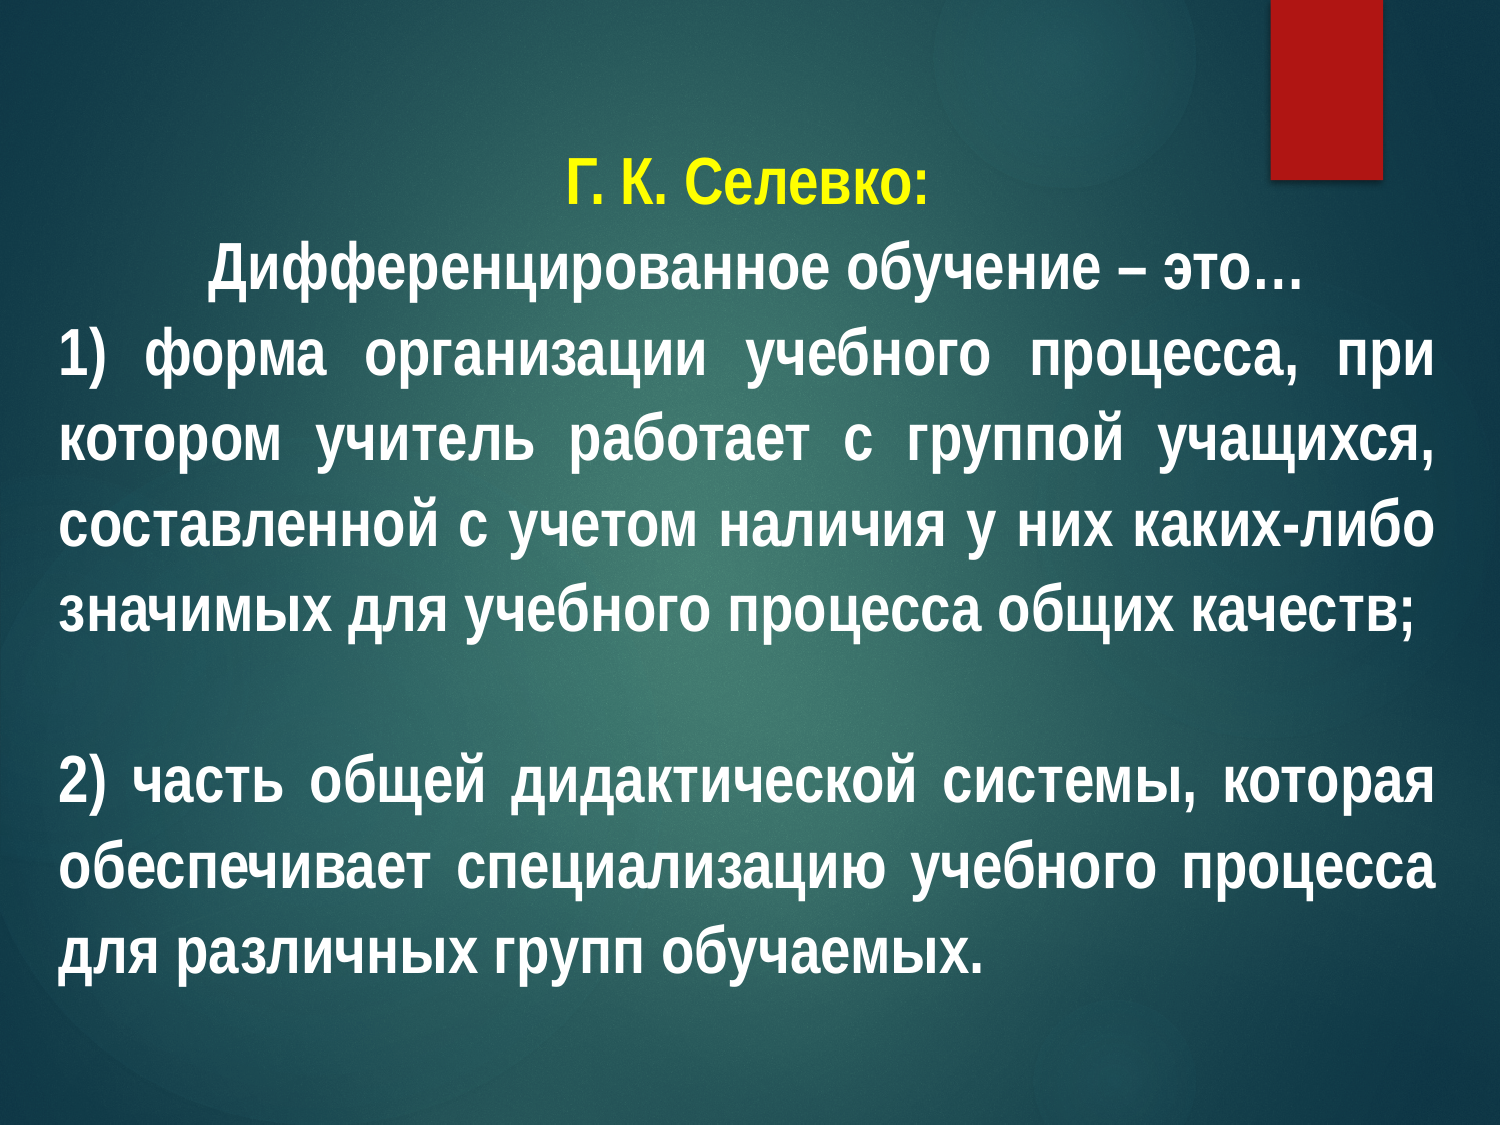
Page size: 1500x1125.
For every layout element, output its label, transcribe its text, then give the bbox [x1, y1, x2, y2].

text_box Г. К. Селевко: Дифференцированное обучение – это… 1) форма организации учебного процесса, при котором учитель работает с группой учащихся, составленной с учетом наличия у них каких-либо значимых для учебного процесса общих качеств; 2) часть общей дидактической системы, которая обеспечивает специализацию учебного процесса для различных групп обучаемых. [44, 124, 1453, 995]
